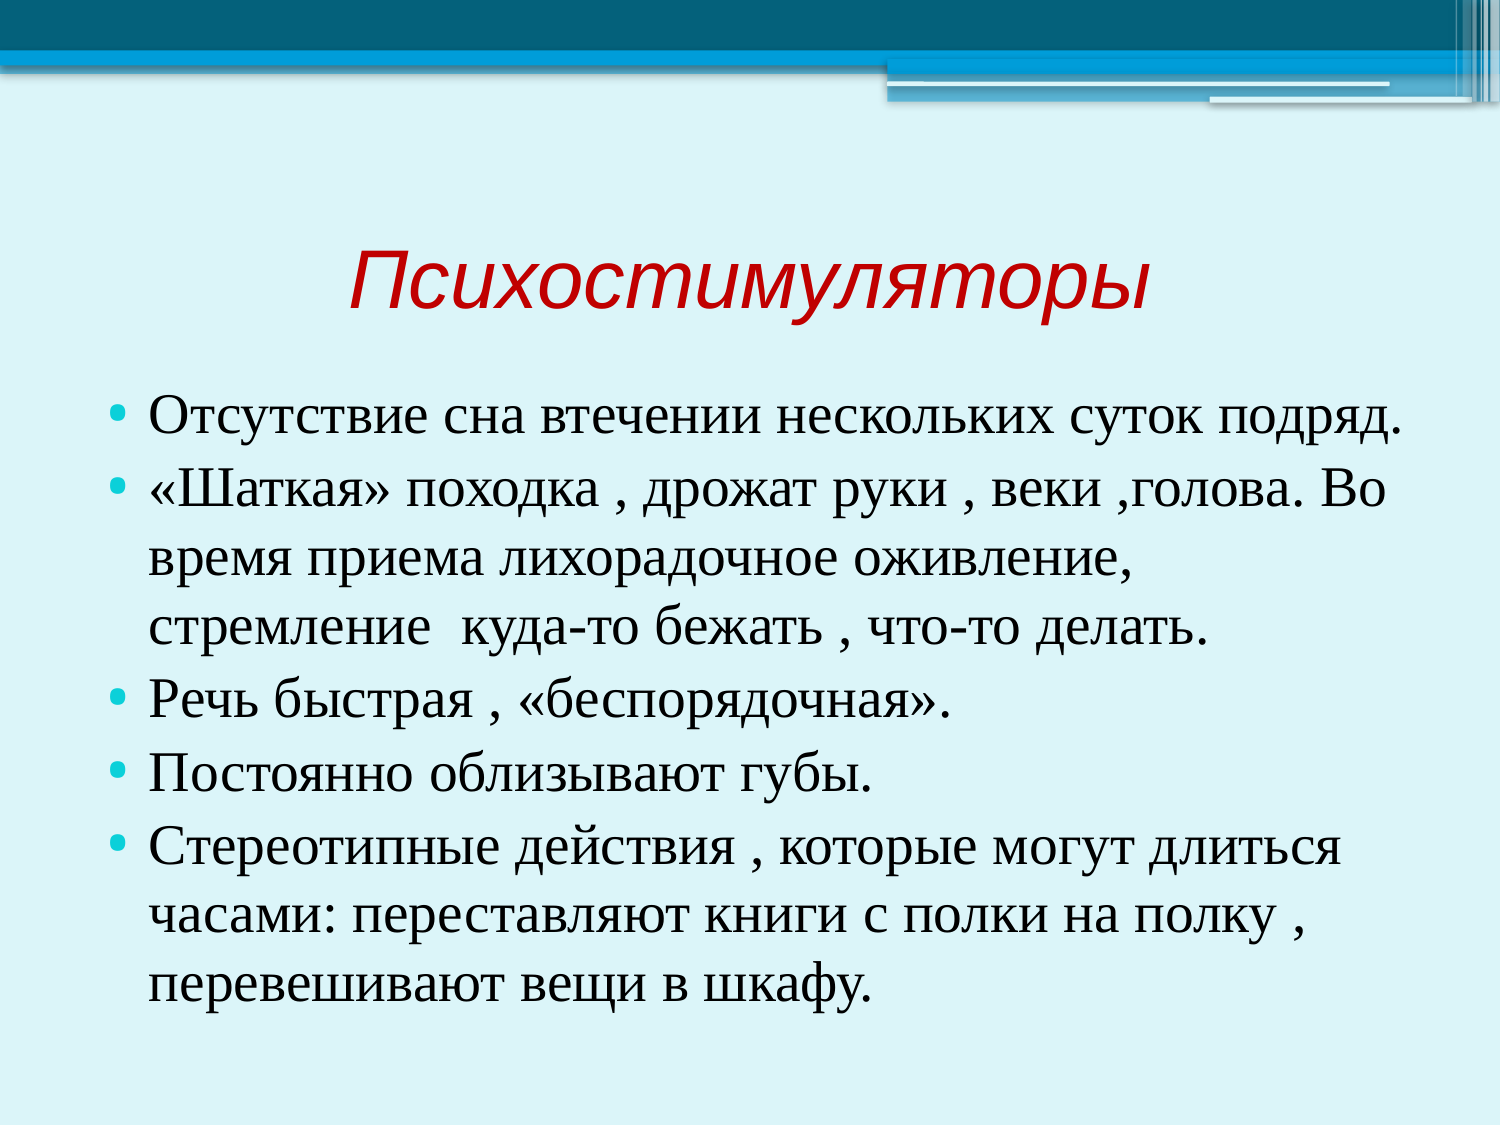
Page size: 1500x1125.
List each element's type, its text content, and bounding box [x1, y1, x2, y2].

title Психостимуляторы [75, 187, 1425, 363]
list Отсутствие сна втечении нескольких суток подряд. «Шаткая» походка , дрожат руки , веки ,голова. Во время приема лихорадочное оживление, стремление куда-то бежать , что-то делать. Речь быстрая , «беспорядочная». Постоянно облизывают губы. Стереотипные действия , которые могут длиться часами: переставляют книги с полки на полку , перевешивают вещи в шкафу. [75, 368, 1425, 1079]
